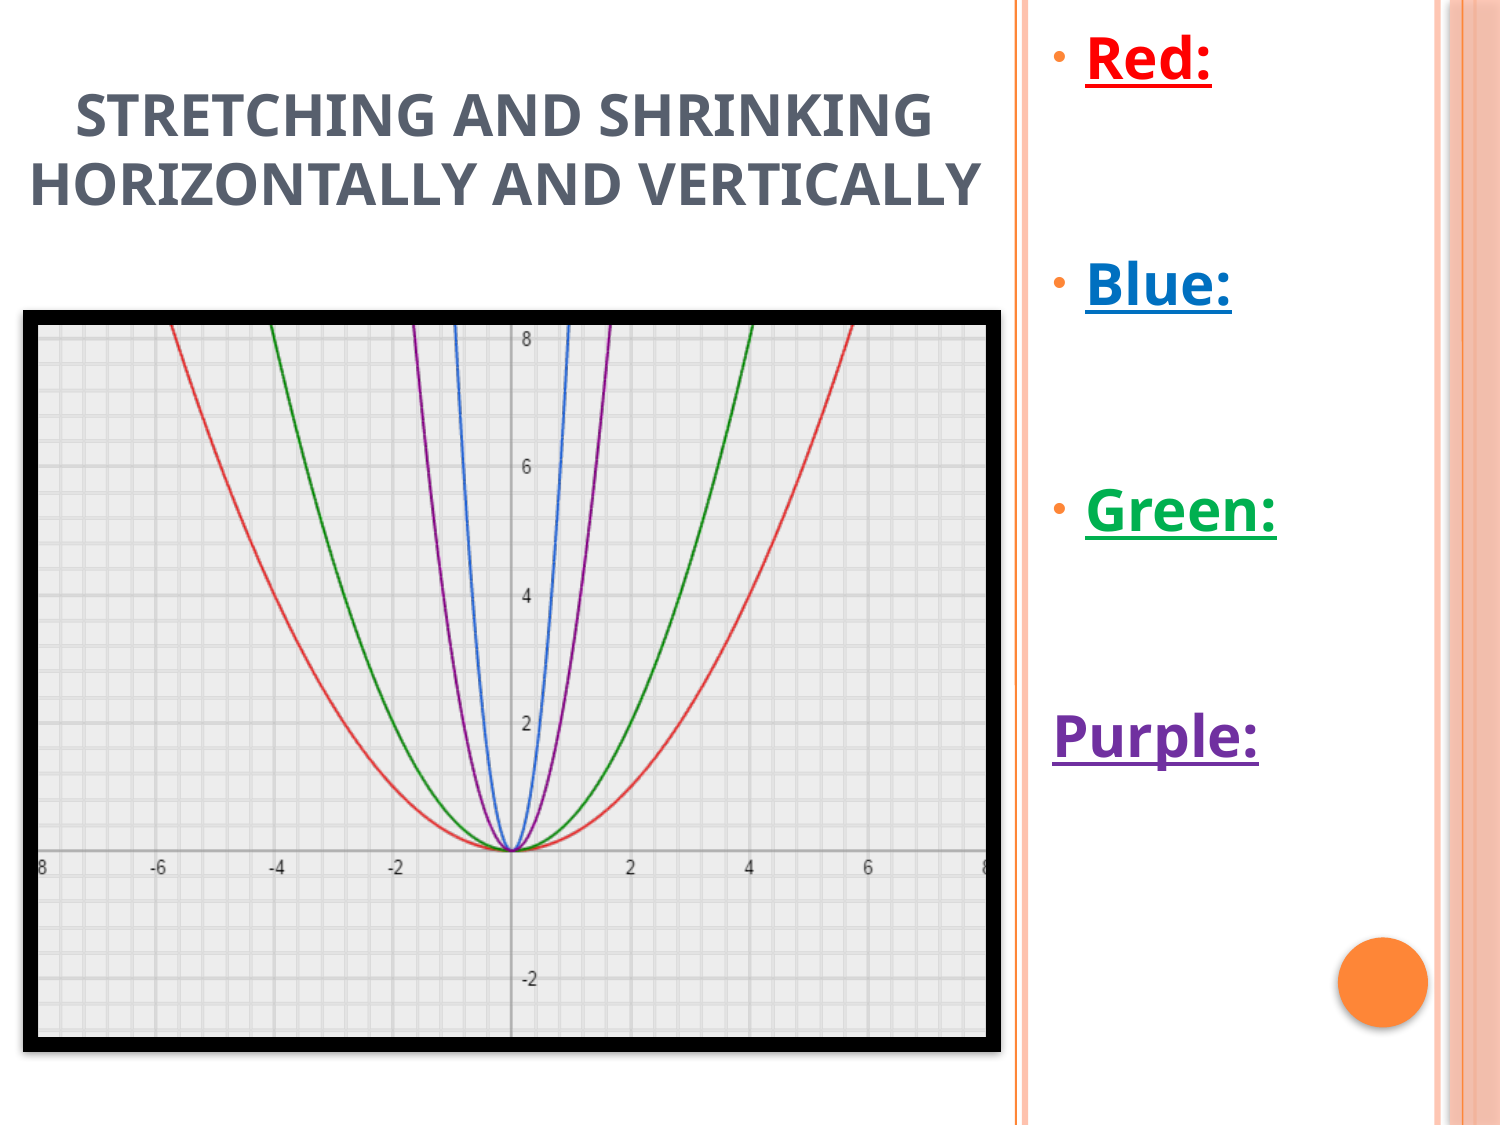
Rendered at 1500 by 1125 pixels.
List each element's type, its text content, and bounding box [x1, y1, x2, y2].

title Stretching and Shrinking Horizontally and Vertically [0, 75, 1010, 225]
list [36, 324, 987, 1038]
